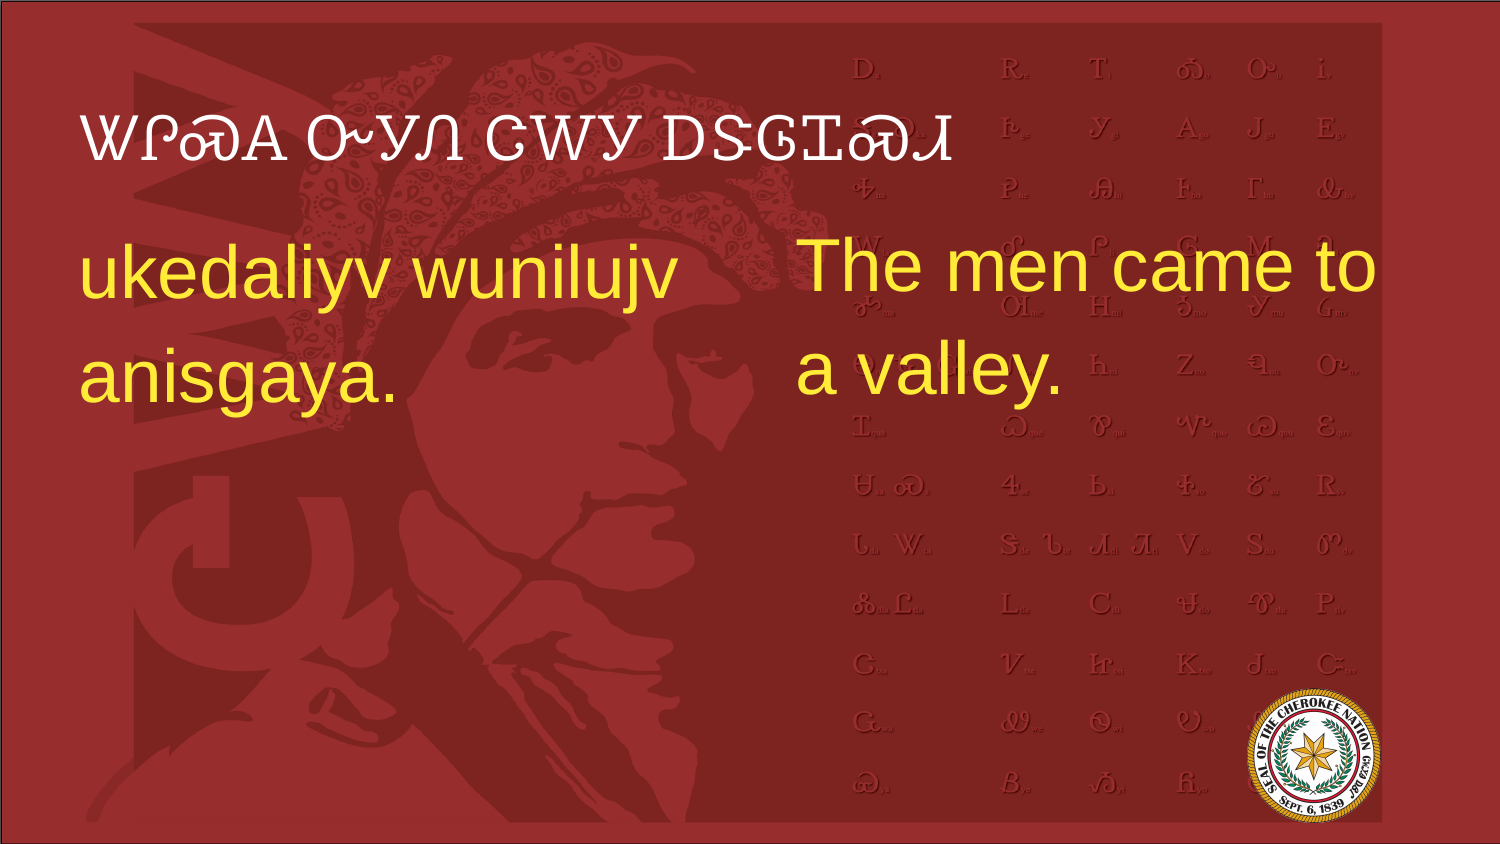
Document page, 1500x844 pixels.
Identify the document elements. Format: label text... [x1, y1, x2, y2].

picture [0, 0, 1500, 844]
list ukedaliyv wunilujv anisgaya. [63, 195, 781, 822]
title ᏔᎵᏍᎪ ᏅᎩᏁ ᏣᎳᎩ ᎠᏕᎶᏆᏍᏗ [63, 75, 1437, 188]
list The men came to a valley. [780, 187, 1449, 764]
